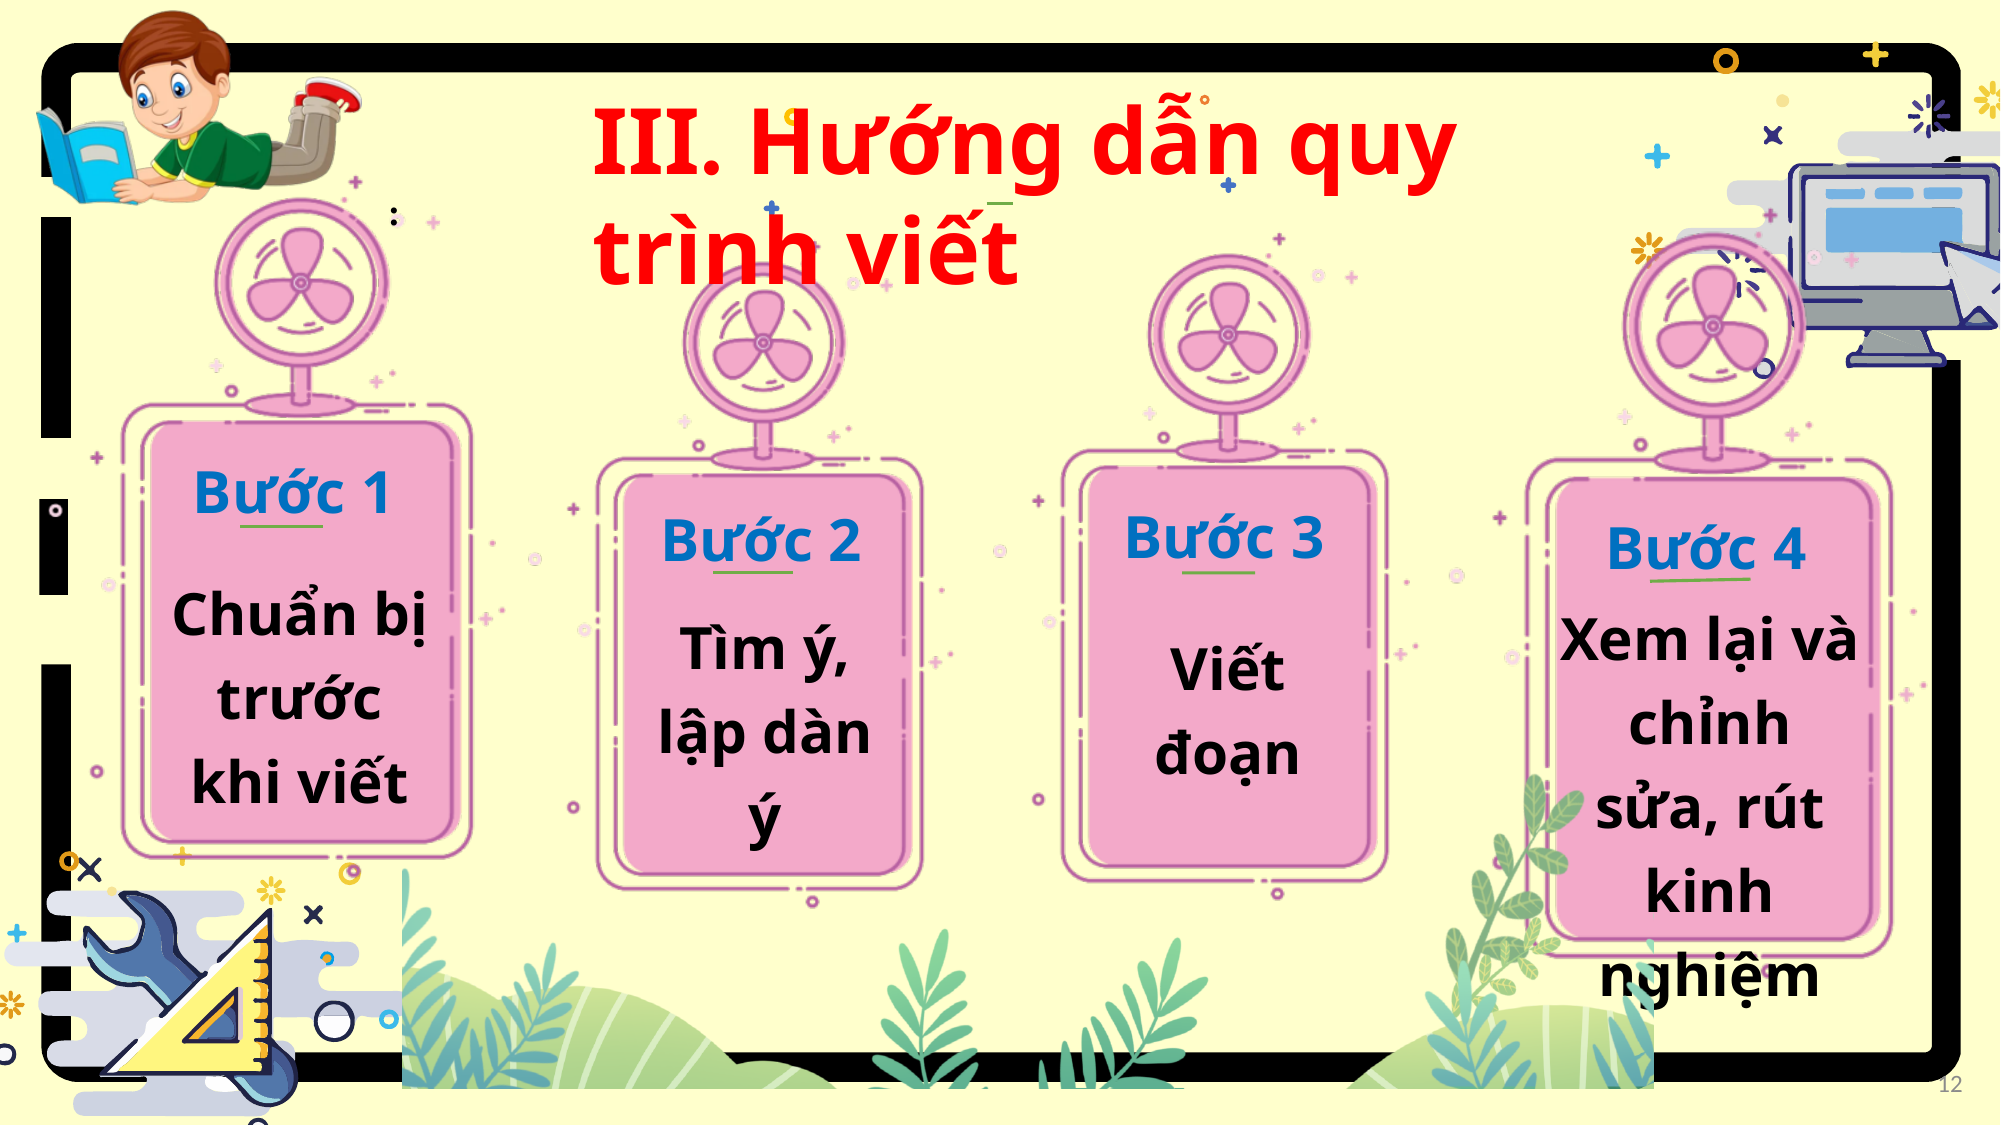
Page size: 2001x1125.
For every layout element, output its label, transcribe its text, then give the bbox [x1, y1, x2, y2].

picture [0, 0, 2000, 1089]
slide_number 12 [1527, 1052, 1978, 1113]
text_box III. Hướng dẫn quy trình viết [578, 75, 1579, 189]
text_box : [668, 180, 1506, 224]
